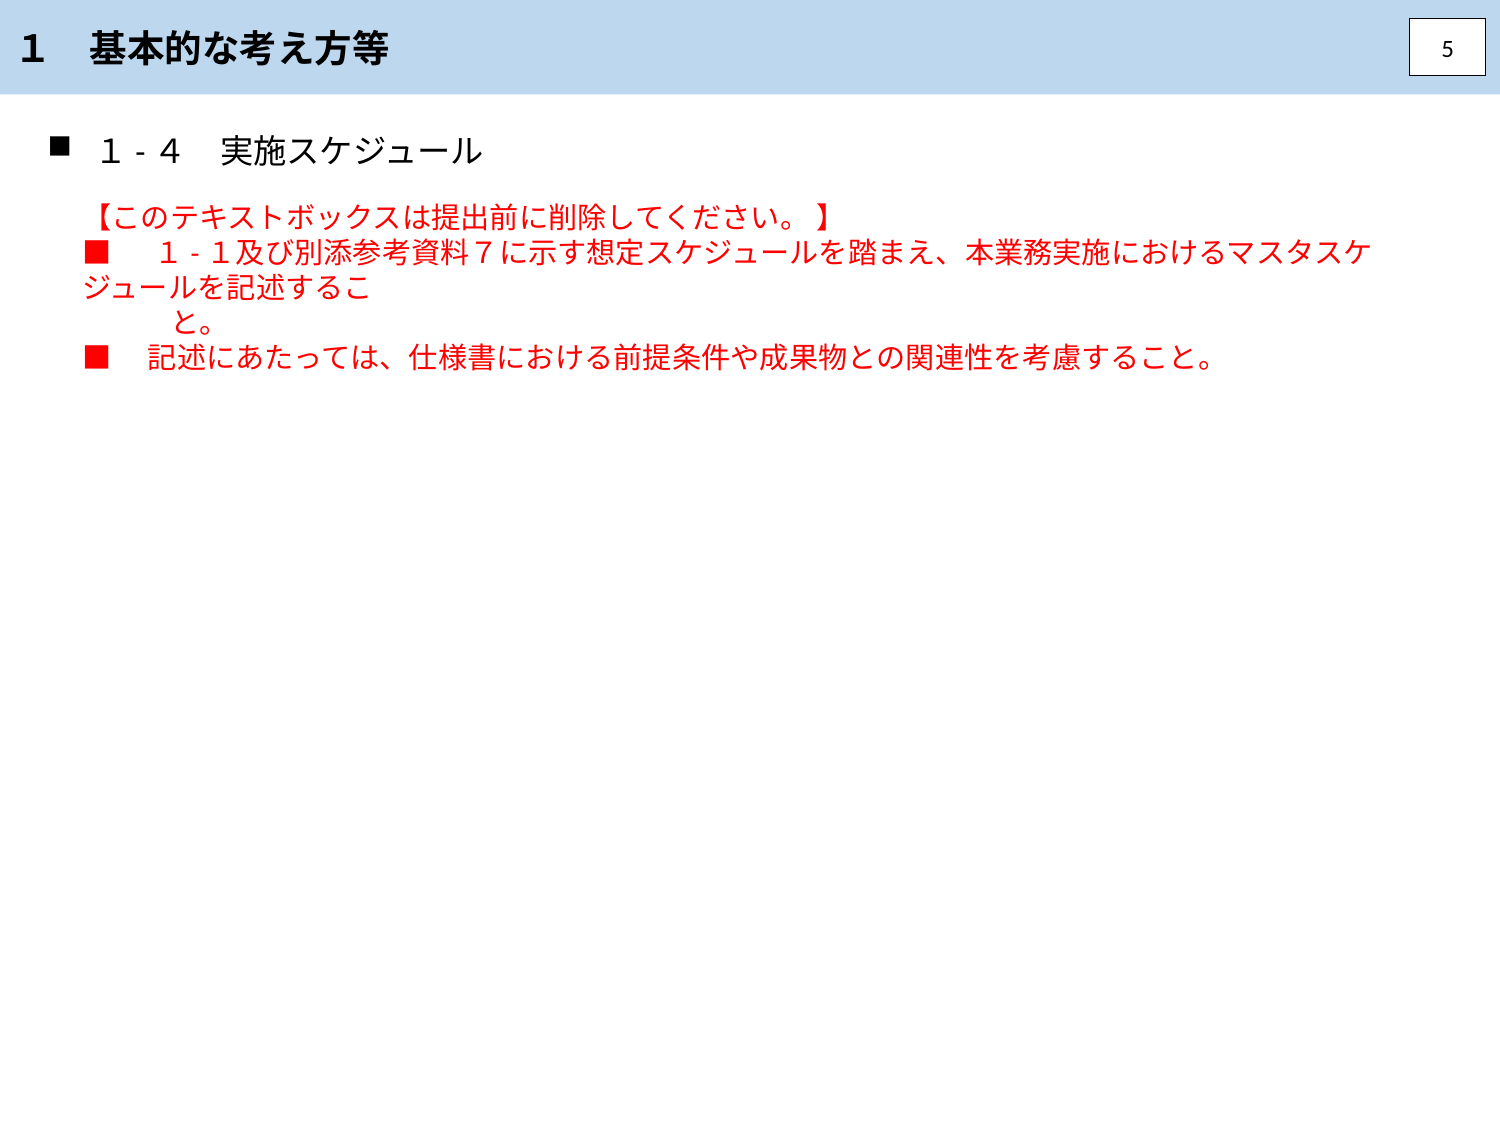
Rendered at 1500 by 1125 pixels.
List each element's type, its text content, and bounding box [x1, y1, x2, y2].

text_box １-４ 実施スケジュール [32, 123, 1500, 178]
text_box 【このテキストボックスは提出前に削除してください。 】 ■ １-１及び別添参考資料７に示す想定スケジュールを踏まえ、本業務実施におけるマスタスケジュールを記述するこ と。 ■ 記述にあたっては、仕様書における前提条件や成果物との関連性を考慮すること。 [67, 192, 1465, 382]
slide_number 5 [1409, 18, 1486, 76]
text_box １ 基本的な考え方等 [0, 0, 1500, 95]
